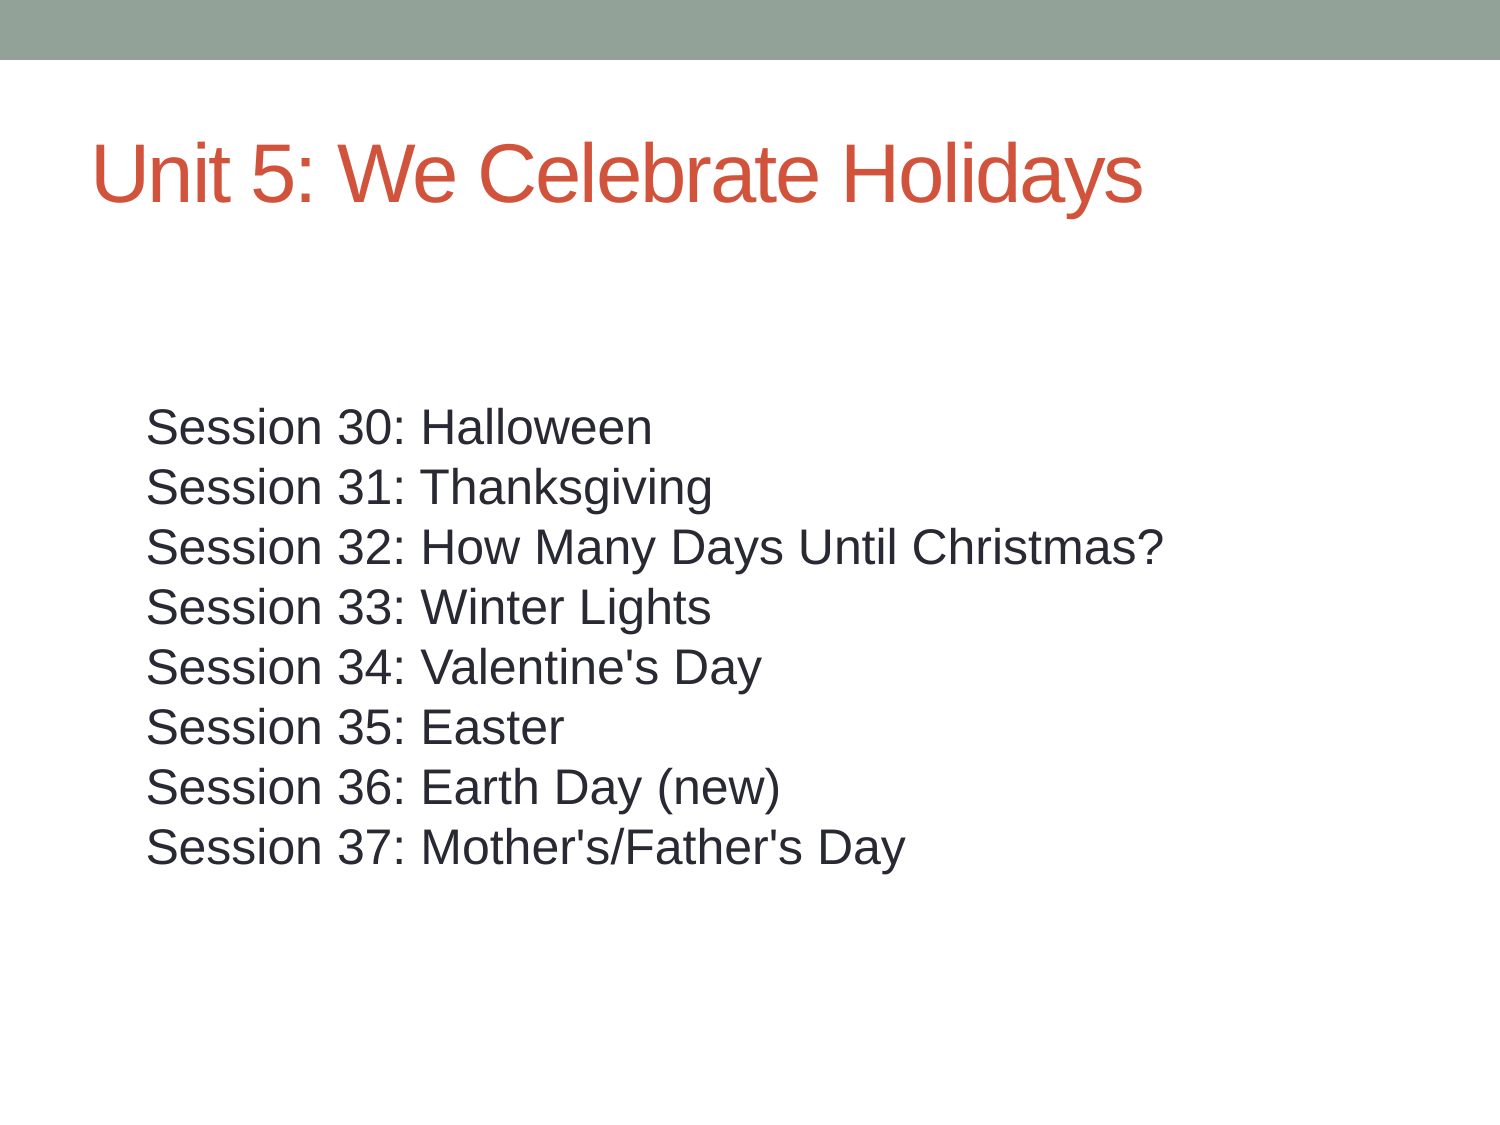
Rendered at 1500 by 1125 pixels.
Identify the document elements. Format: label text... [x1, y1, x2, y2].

title Unit 5: We Celebrate Holidays [75, 87, 1425, 250]
text_box Session 30: Halloween Session 31: Thanksgiving Session 32: How Many Days Until Christmas? Session 33: Winter Lights Session 34: Valentine's Day Session 35: Easter Session 36: Earth Day (new) Session 37: Mother's/Father's Day [130, 387, 1180, 883]
